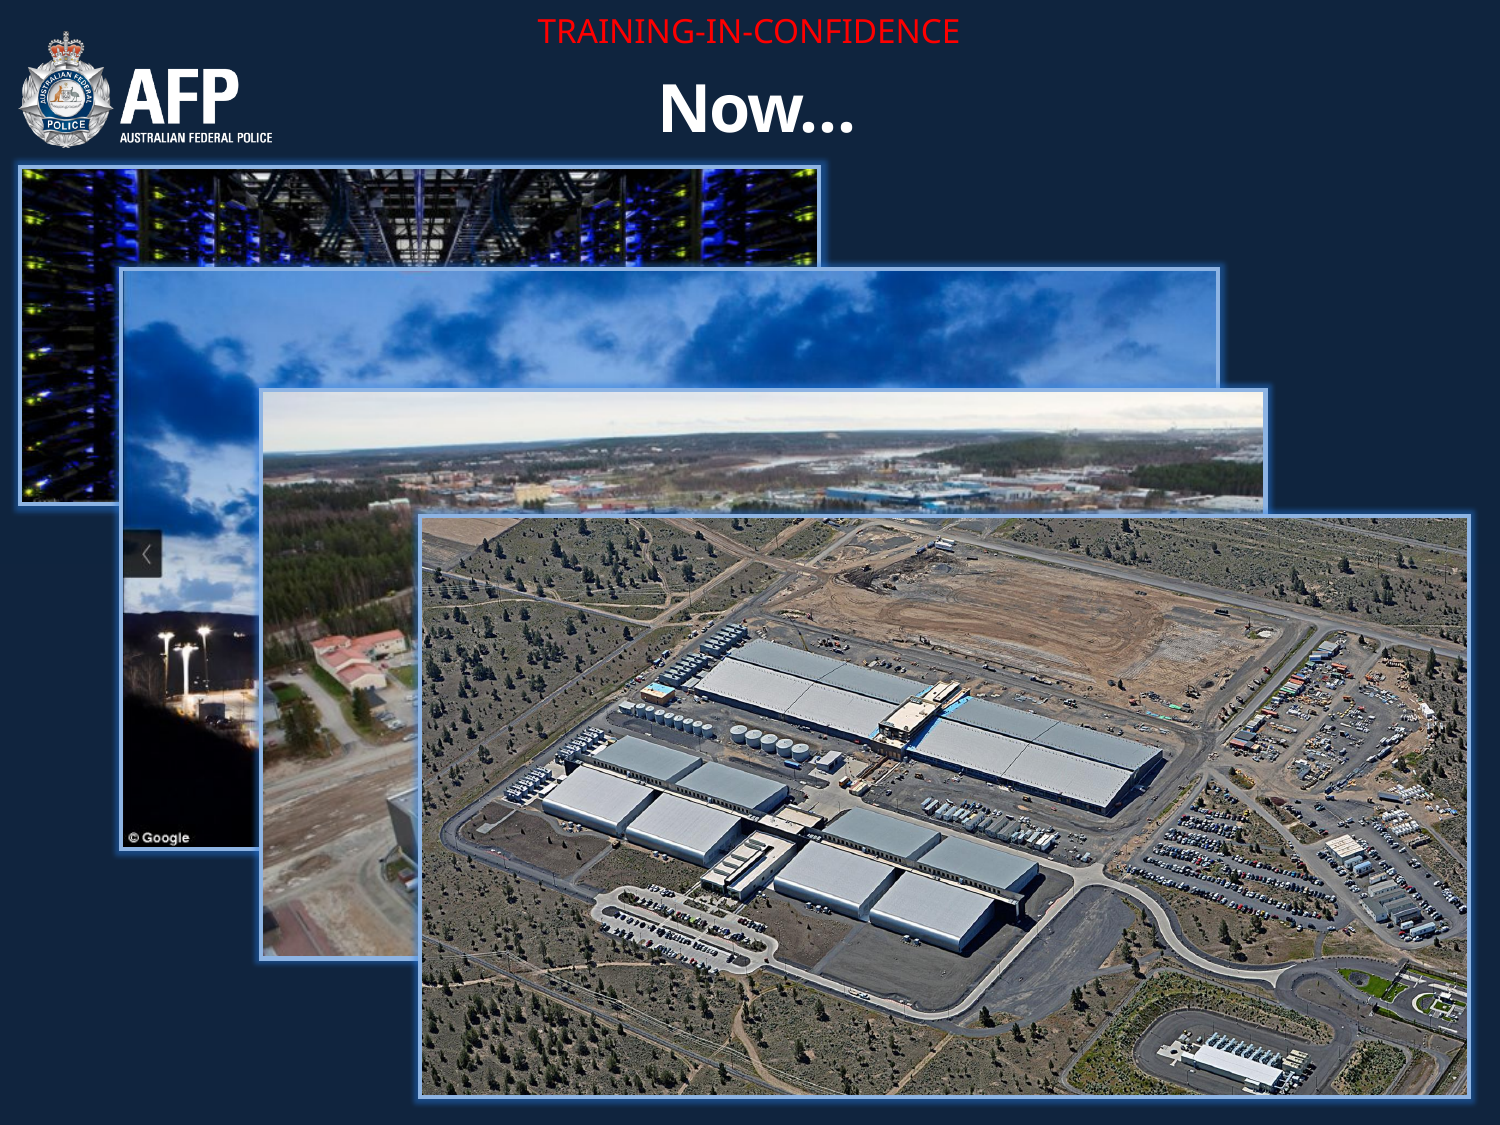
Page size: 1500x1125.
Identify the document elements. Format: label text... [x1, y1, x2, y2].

picture [22, 168, 1468, 1096]
title Now… [205, 41, 1309, 154]
picture [18, 31, 272, 148]
